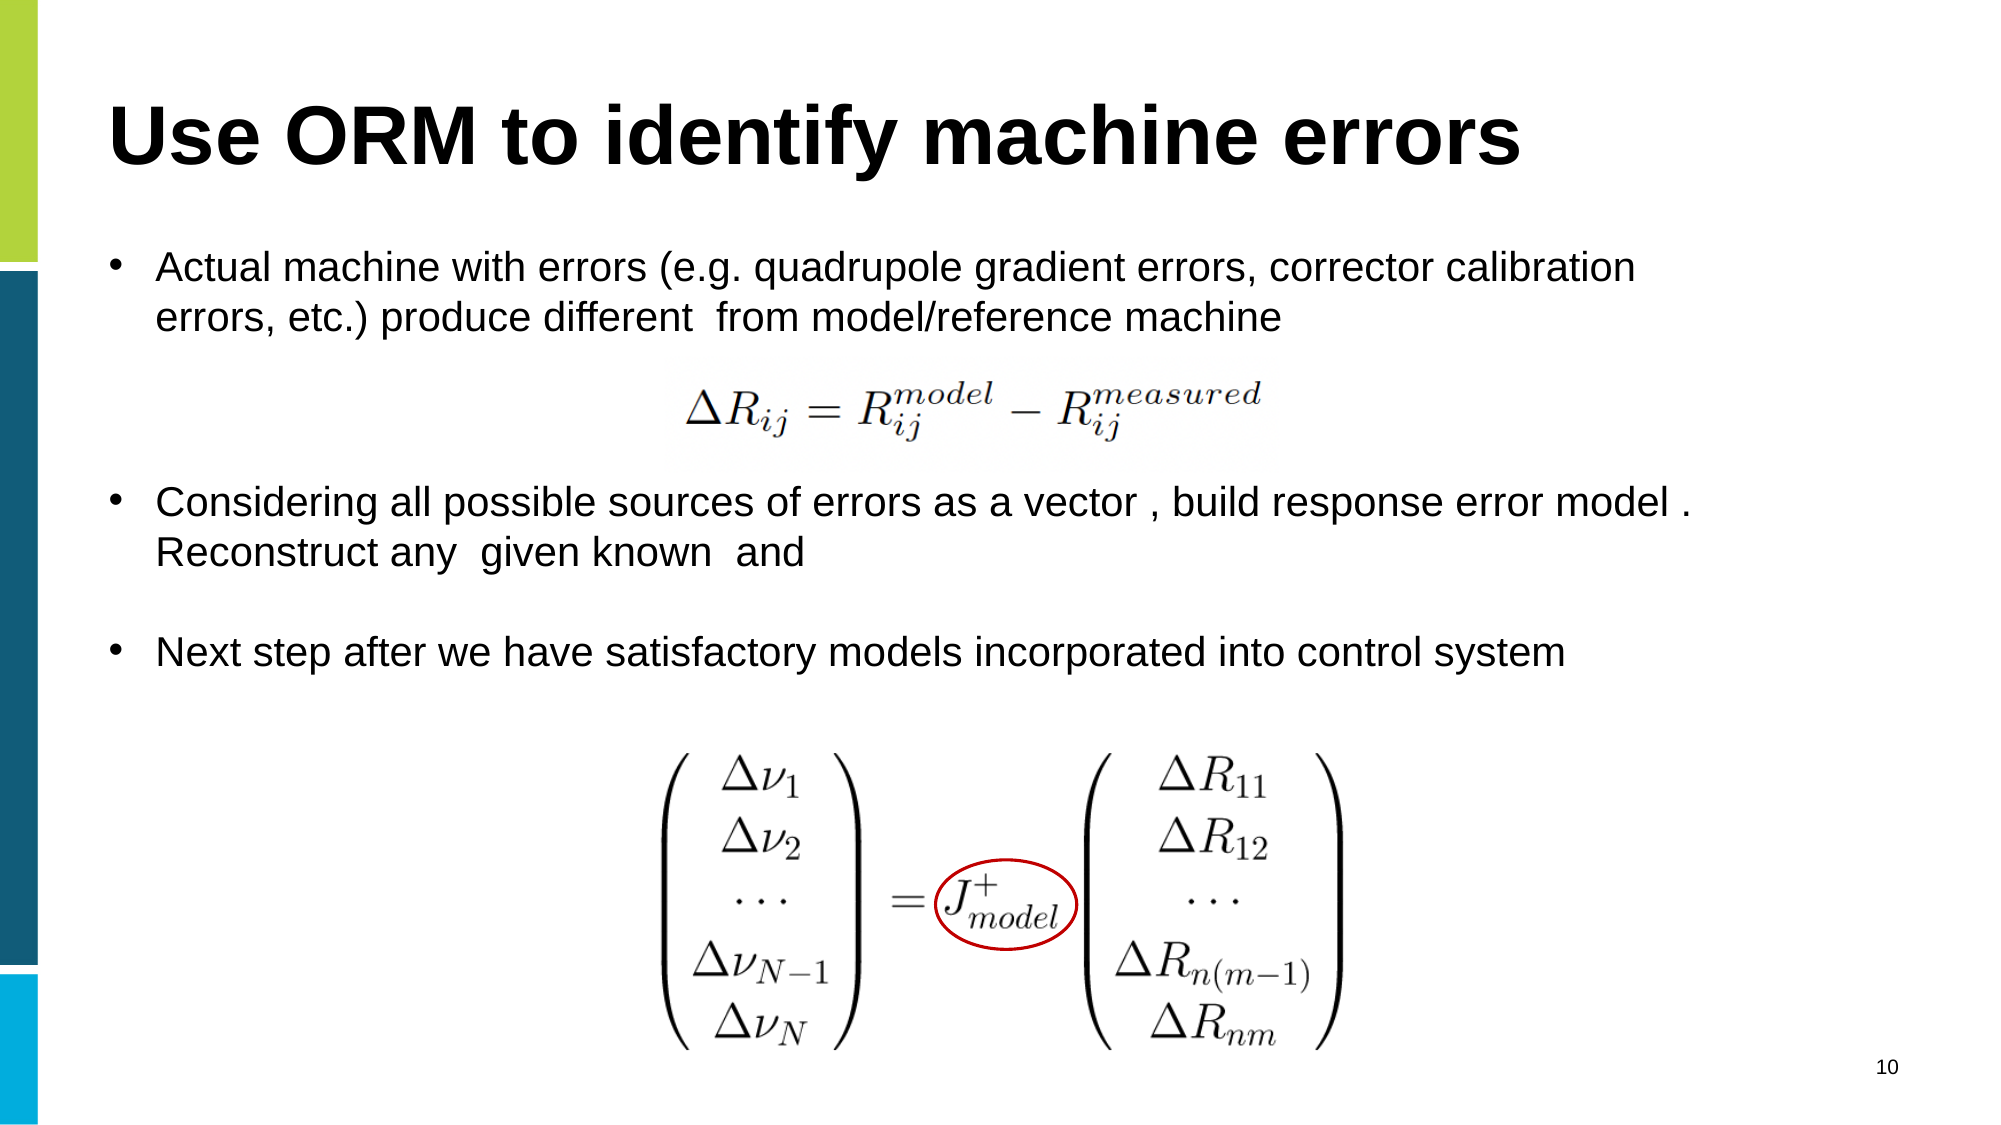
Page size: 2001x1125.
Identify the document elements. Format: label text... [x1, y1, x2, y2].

slide_number 10 [1835, 1036, 1907, 1097]
picture [0, 0, 2001, 1125]
title Use ORM to identify machine errors [93, 28, 1907, 247]
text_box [638, 744, 1362, 1065]
